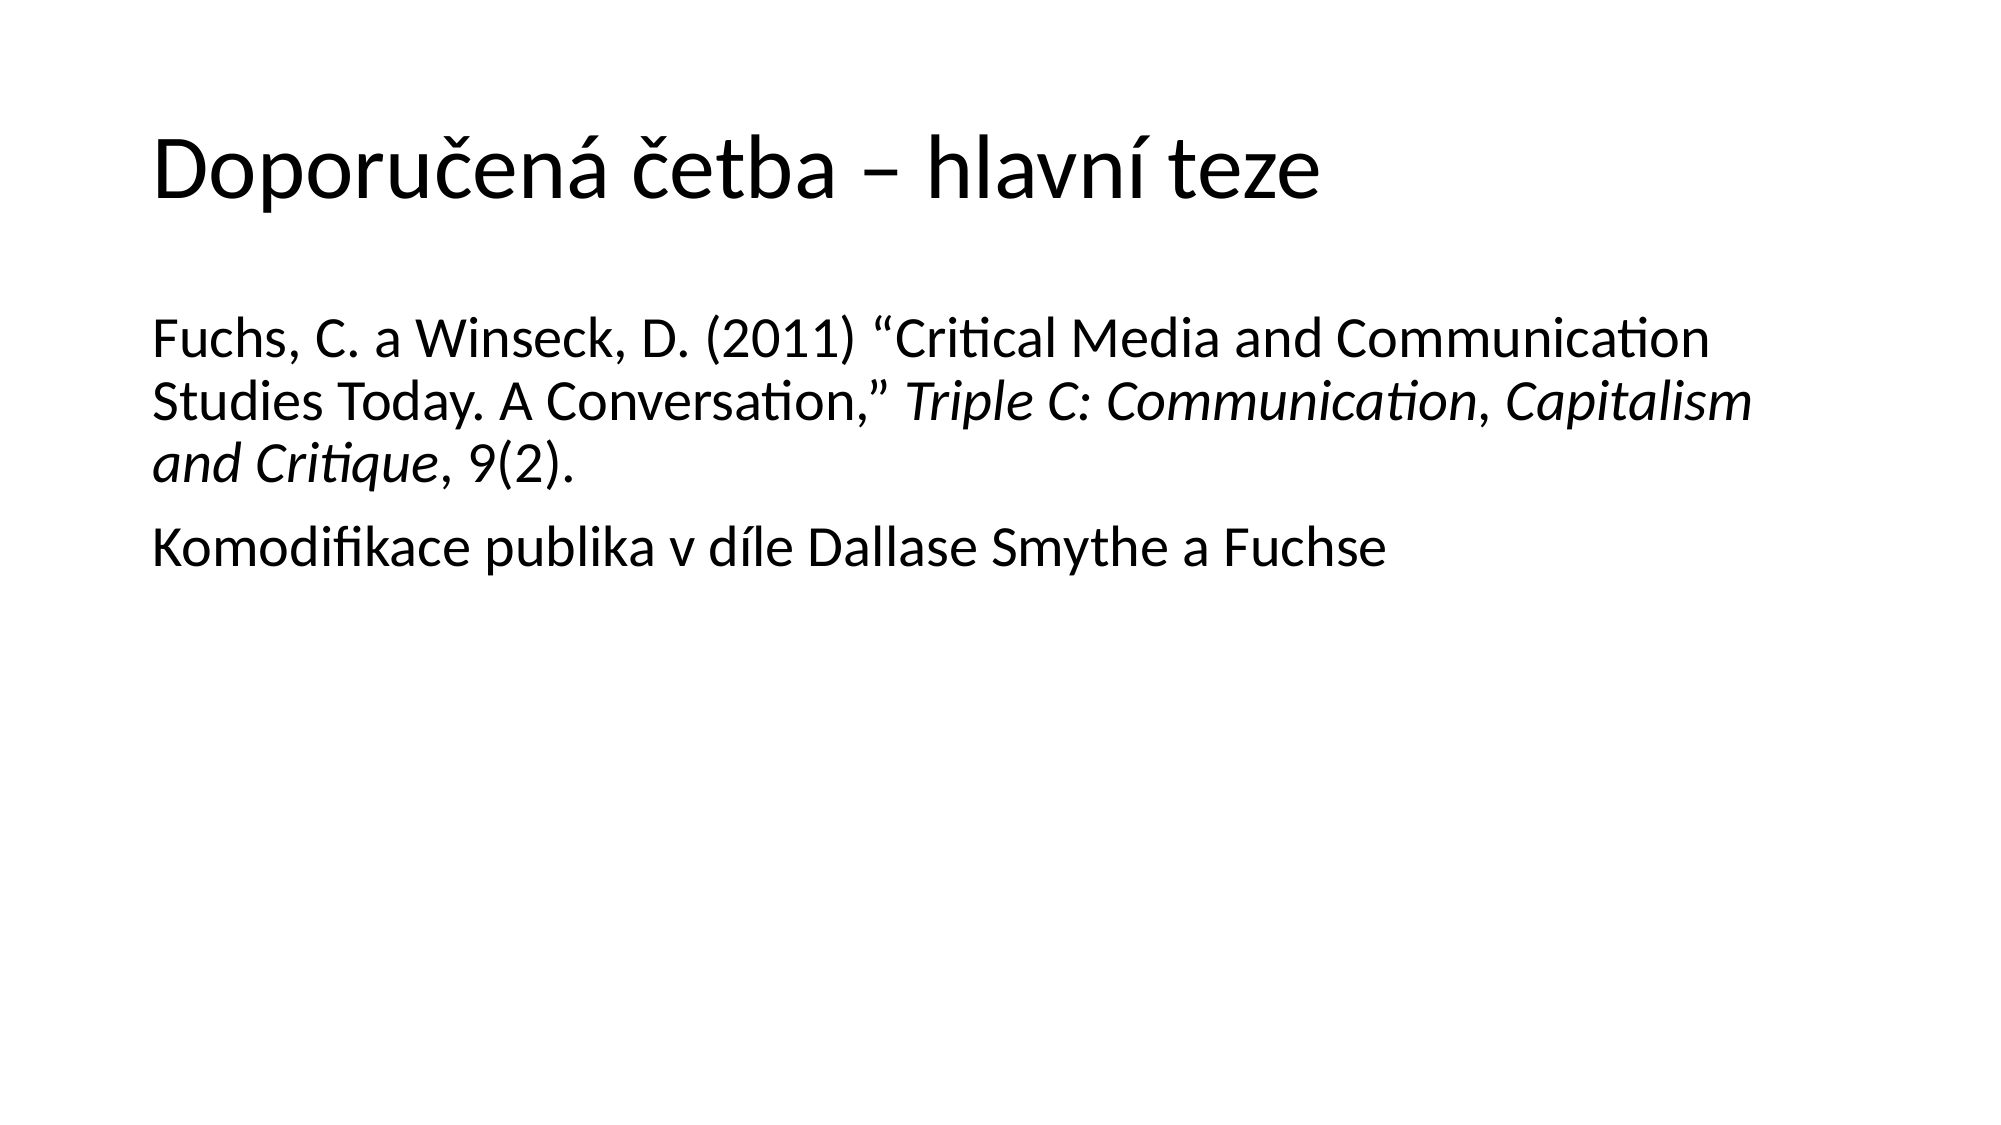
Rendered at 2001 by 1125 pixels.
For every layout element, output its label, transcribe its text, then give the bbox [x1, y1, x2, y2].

title Doporučená četba – hlavní teze [137, 59, 1863, 278]
list Fuchs, C. a Winseck, D. (2011) “Critical Media and Communication Studies Today. A Conversation,” Triple C: Communication, Capitalism and Critique, 9(2). Komodifikace publika v díle Dallase Smythe a Fuchse [137, 299, 1863, 1014]
